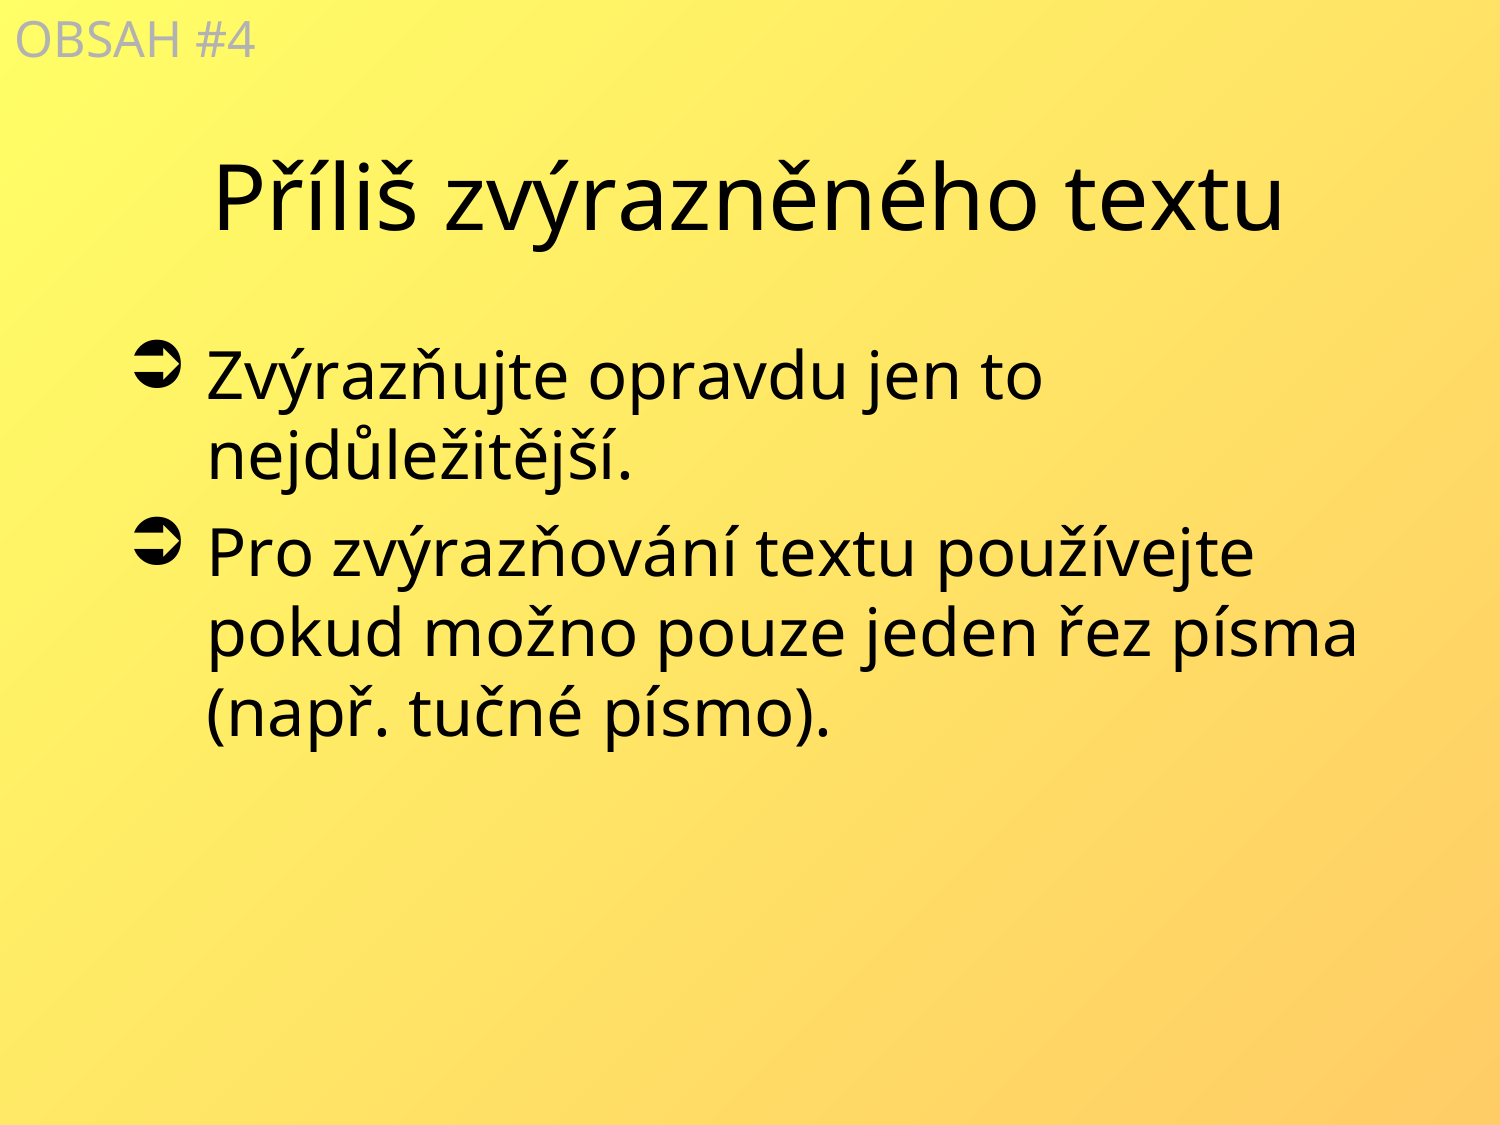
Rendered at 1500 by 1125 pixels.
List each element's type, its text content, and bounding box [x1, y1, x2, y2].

text_box OBSAH #4 [0, 0, 350, 76]
list Zvýrazňujte opravdu jen to nejdůležitější. Pro zvýrazňování textu používejte pokud možno pouze jeden řez písma (např. tučné písmo). [112, 324, 1388, 1000]
title Příliš zvýrazněného textu [112, 99, 1388, 288]
